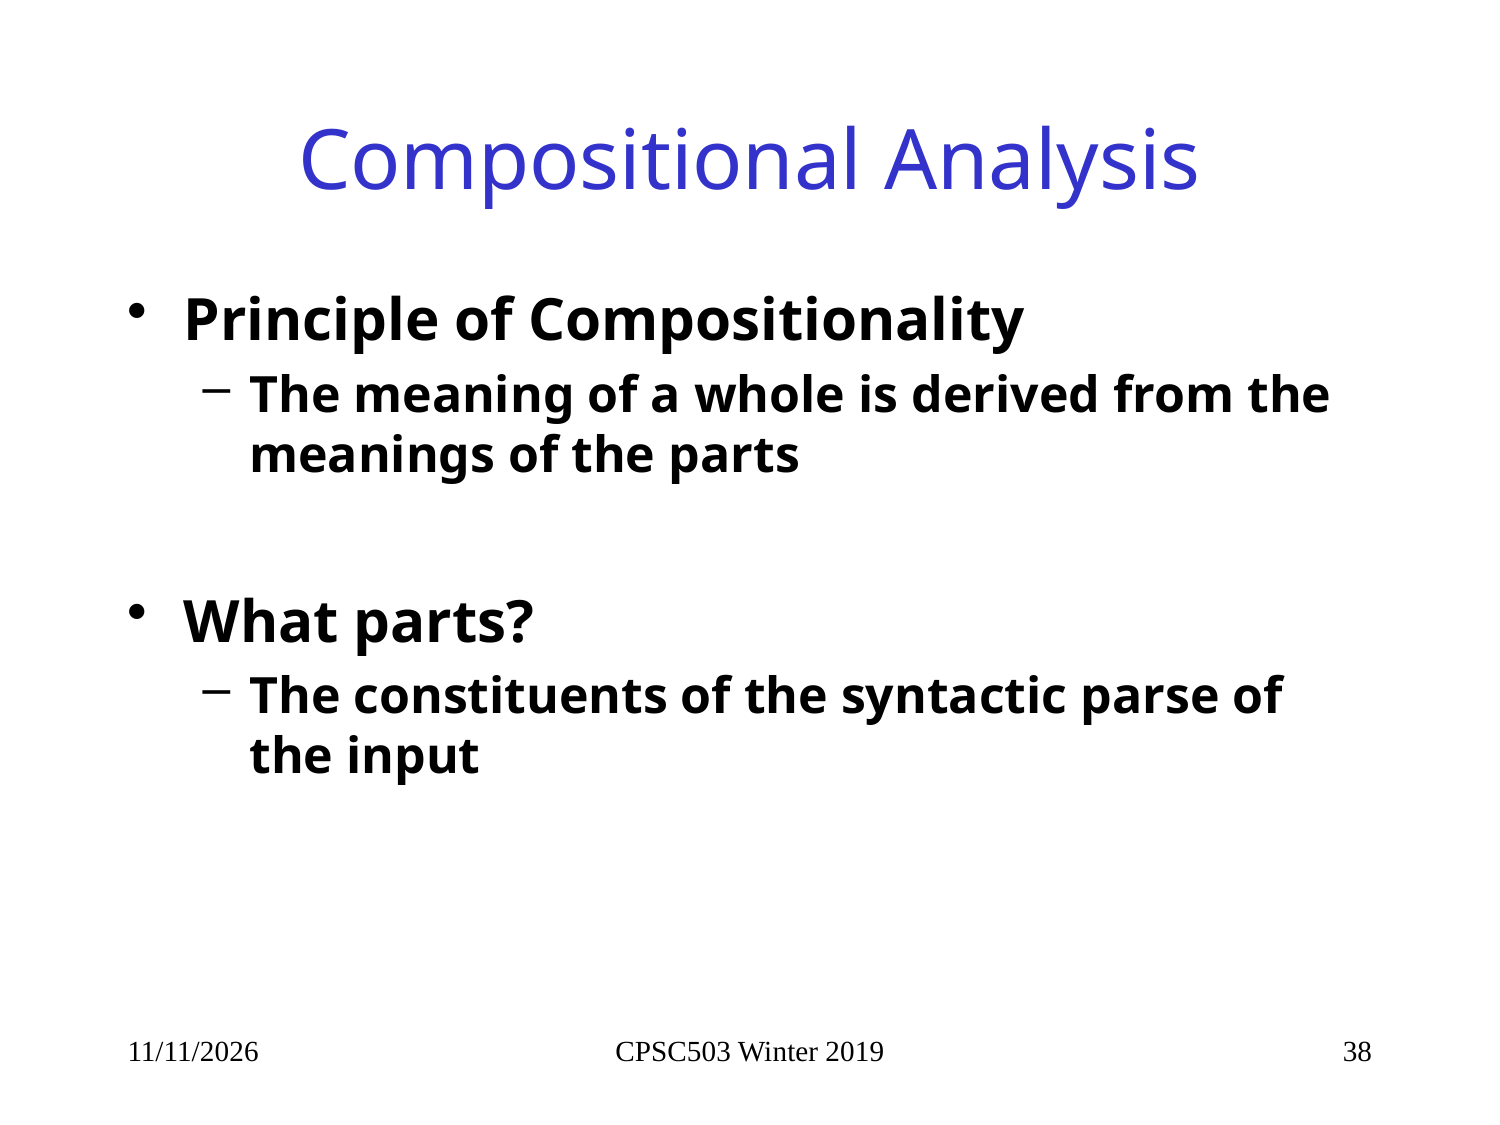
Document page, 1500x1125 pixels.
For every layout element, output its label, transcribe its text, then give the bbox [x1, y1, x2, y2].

title Compositional Analysis [112, 62, 1388, 251]
footer CPSC503 Winter 2019 [512, 1024, 988, 1101]
slide_number 38 [1074, 1024, 1388, 1101]
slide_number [112, 1024, 426, 1101]
list Principle of Compositionality The meaning of a whole is derived from the meanings of the parts What parts? The constituents of the syntactic parse of the input [112, 274, 1388, 951]
